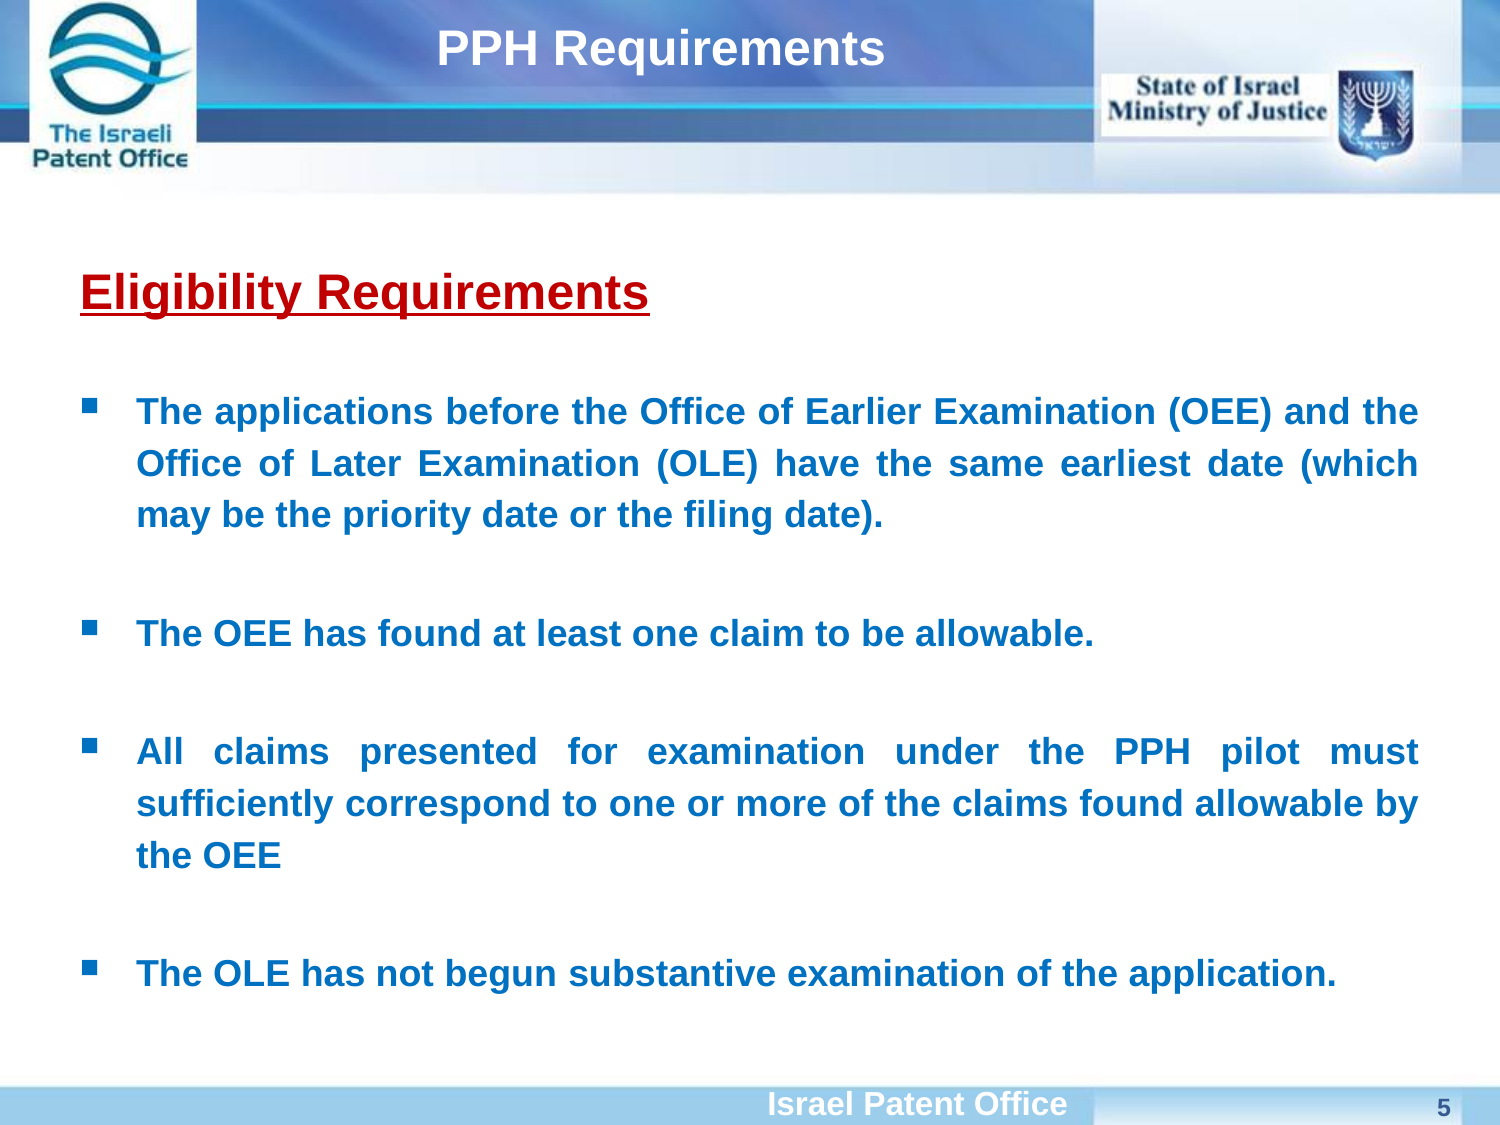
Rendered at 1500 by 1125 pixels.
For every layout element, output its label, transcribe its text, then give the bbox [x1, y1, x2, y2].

slide_number 5 [1116, 1054, 1467, 1125]
title PPH Requirements [242, 21, 1081, 83]
picture [0, 0, 1500, 1125]
list Eligibility Requirements The applications before the Office of Earlier Examination (OEE) and the Office of Later Examination (OLE) have the same earliest date (which may be the priority date or the filing date). The OEE has found at least one claim to be allowable. All claims presented for examination under the PPH pilot must sufficiently correspond to one or more of the claims found allowable by the OEE The OLE has not begun substantive examination of the application. [64, 243, 1436, 1006]
footer Israel Patent Office [29, 1074, 1084, 1125]
